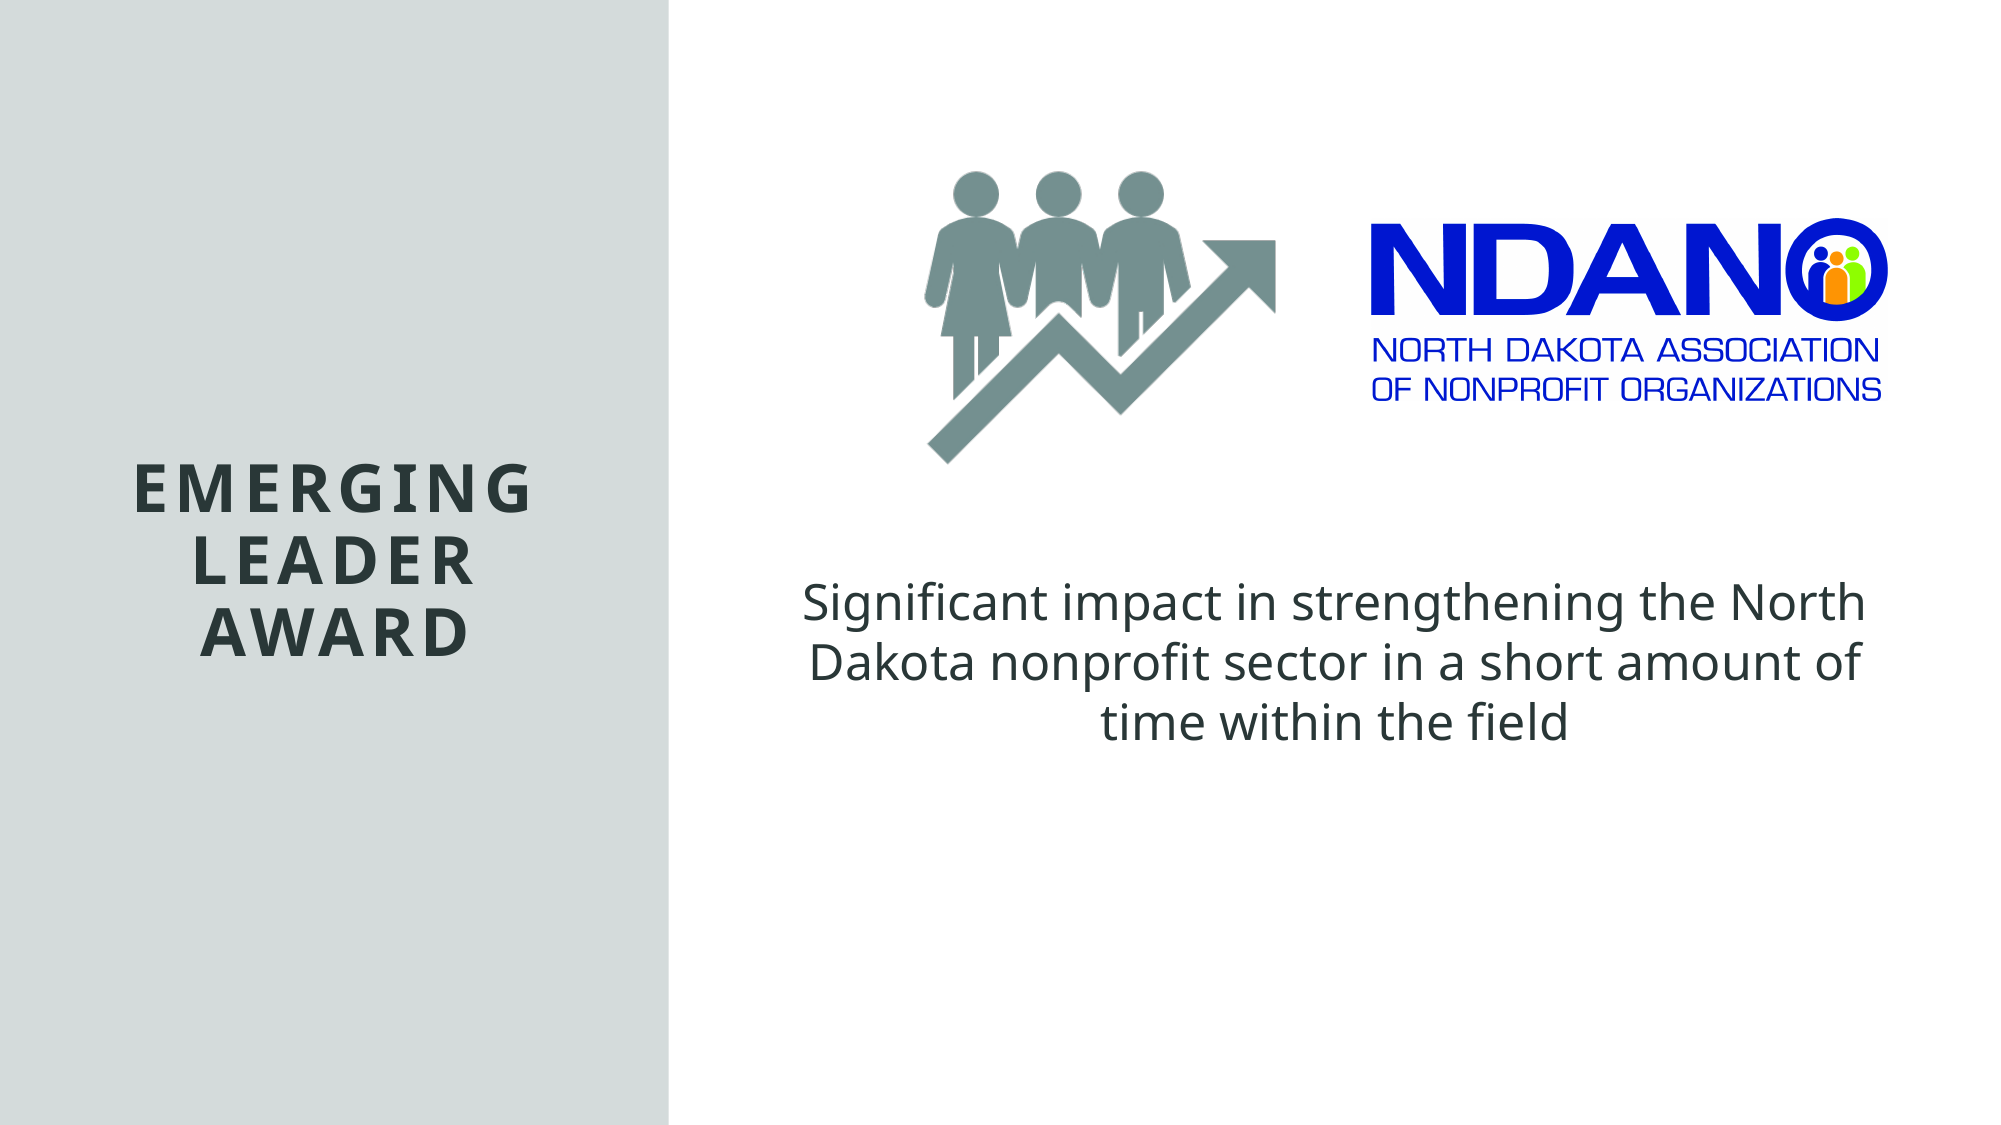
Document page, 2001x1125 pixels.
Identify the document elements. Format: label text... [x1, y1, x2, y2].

text_box [670, 0, 2000, 1125]
picture [1371, 218, 1888, 401]
text_box [0, 0, 670, 1125]
title Emerging Leader Award [114, 112, 557, 1013]
picture [902, 112, 1298, 507]
list Significant impact in strengthening the North Dakota nonprofit sector in a short amount of time within the field [783, 562, 1888, 1013]
